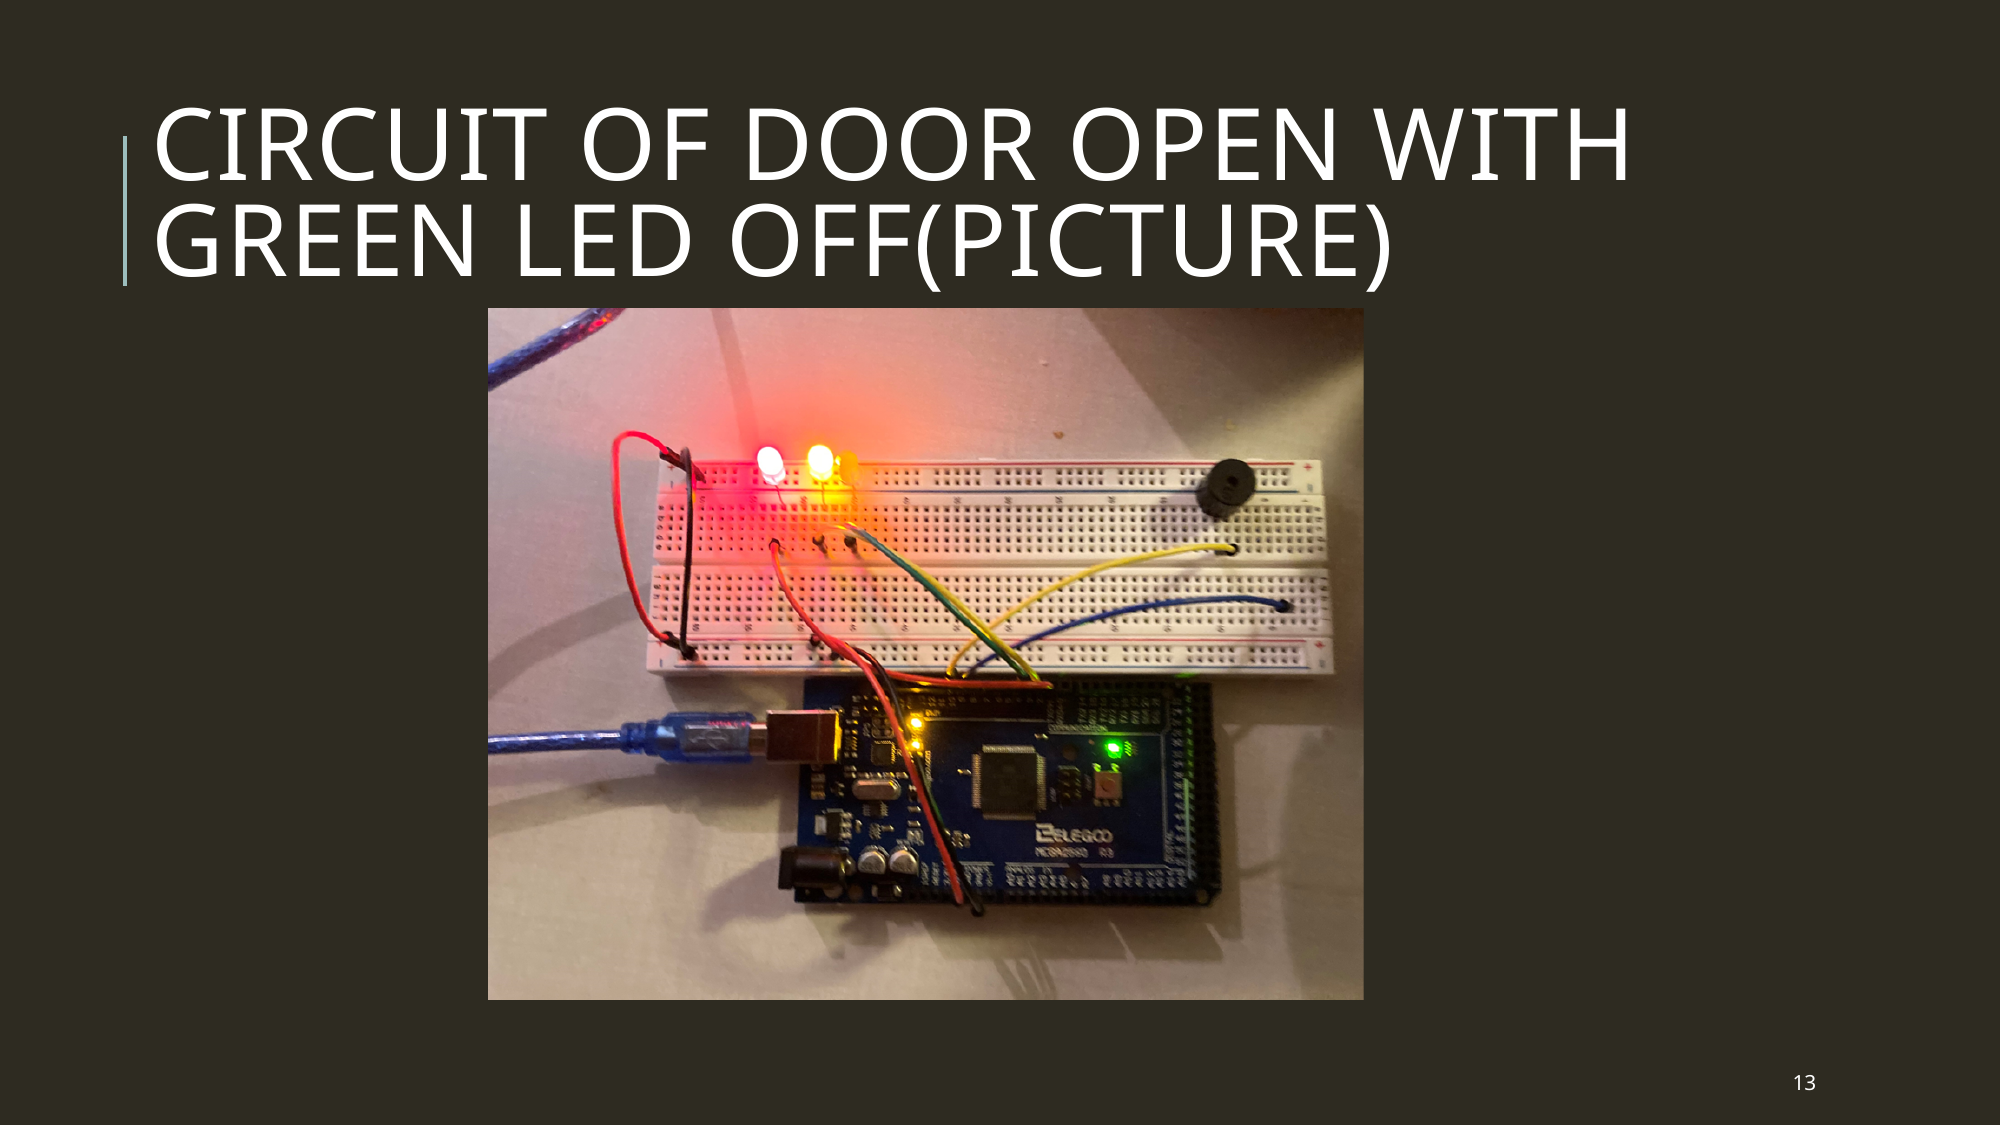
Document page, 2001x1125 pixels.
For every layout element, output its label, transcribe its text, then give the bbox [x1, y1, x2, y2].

slide_number 13 [1777, 1061, 1938, 1107]
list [459, 308, 1364, 1000]
title Circuit of door open with Green LED OFF(picture) [136, 90, 1910, 309]
